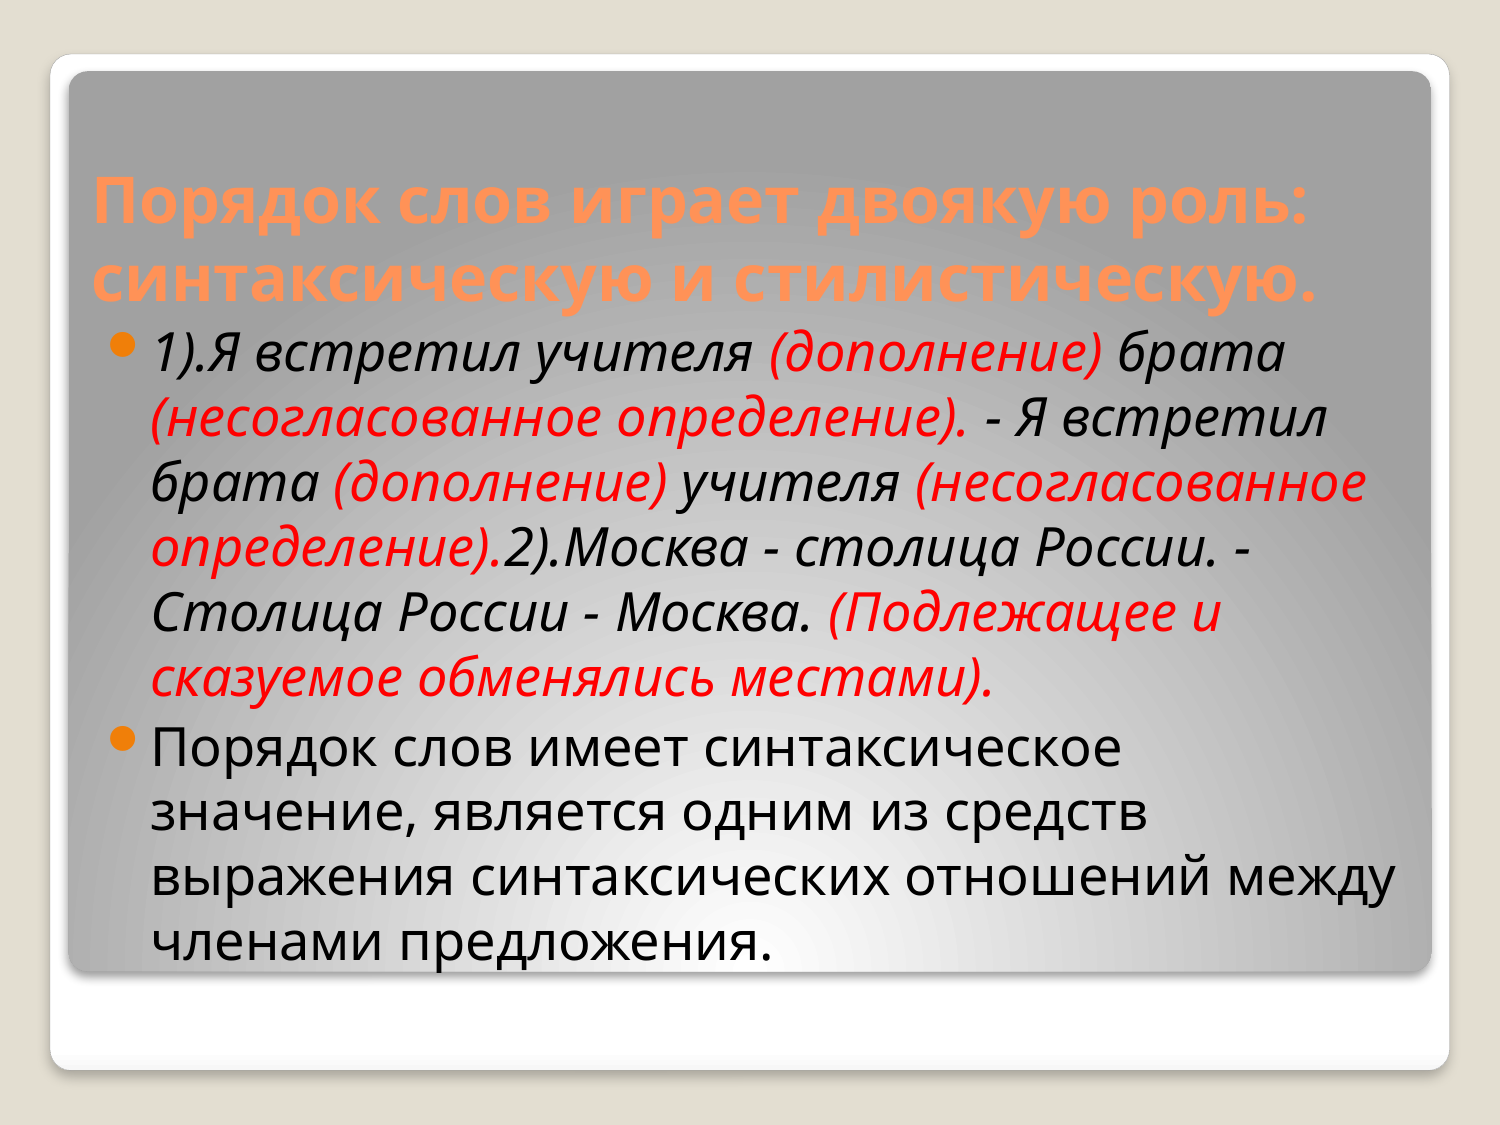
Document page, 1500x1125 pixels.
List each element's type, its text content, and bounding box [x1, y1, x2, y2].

title Порядок слов играет двоякую роль: синтаксическую и стилистическую. [76, 149, 1420, 302]
list 1).Я встретил учителя (дополнение) брата (несогласованное определение). - Я встретил брата (дополнение) учителя (несогласованное определение).2).Москва - столица России. - Столица России - Москва. (Подлежащее и сказуемое обменялись местами). Порядок слов имеет синтаксическое значение, является одним из средств выражения синтаксических отношений между членами предложения. [76, 302, 1420, 990]
